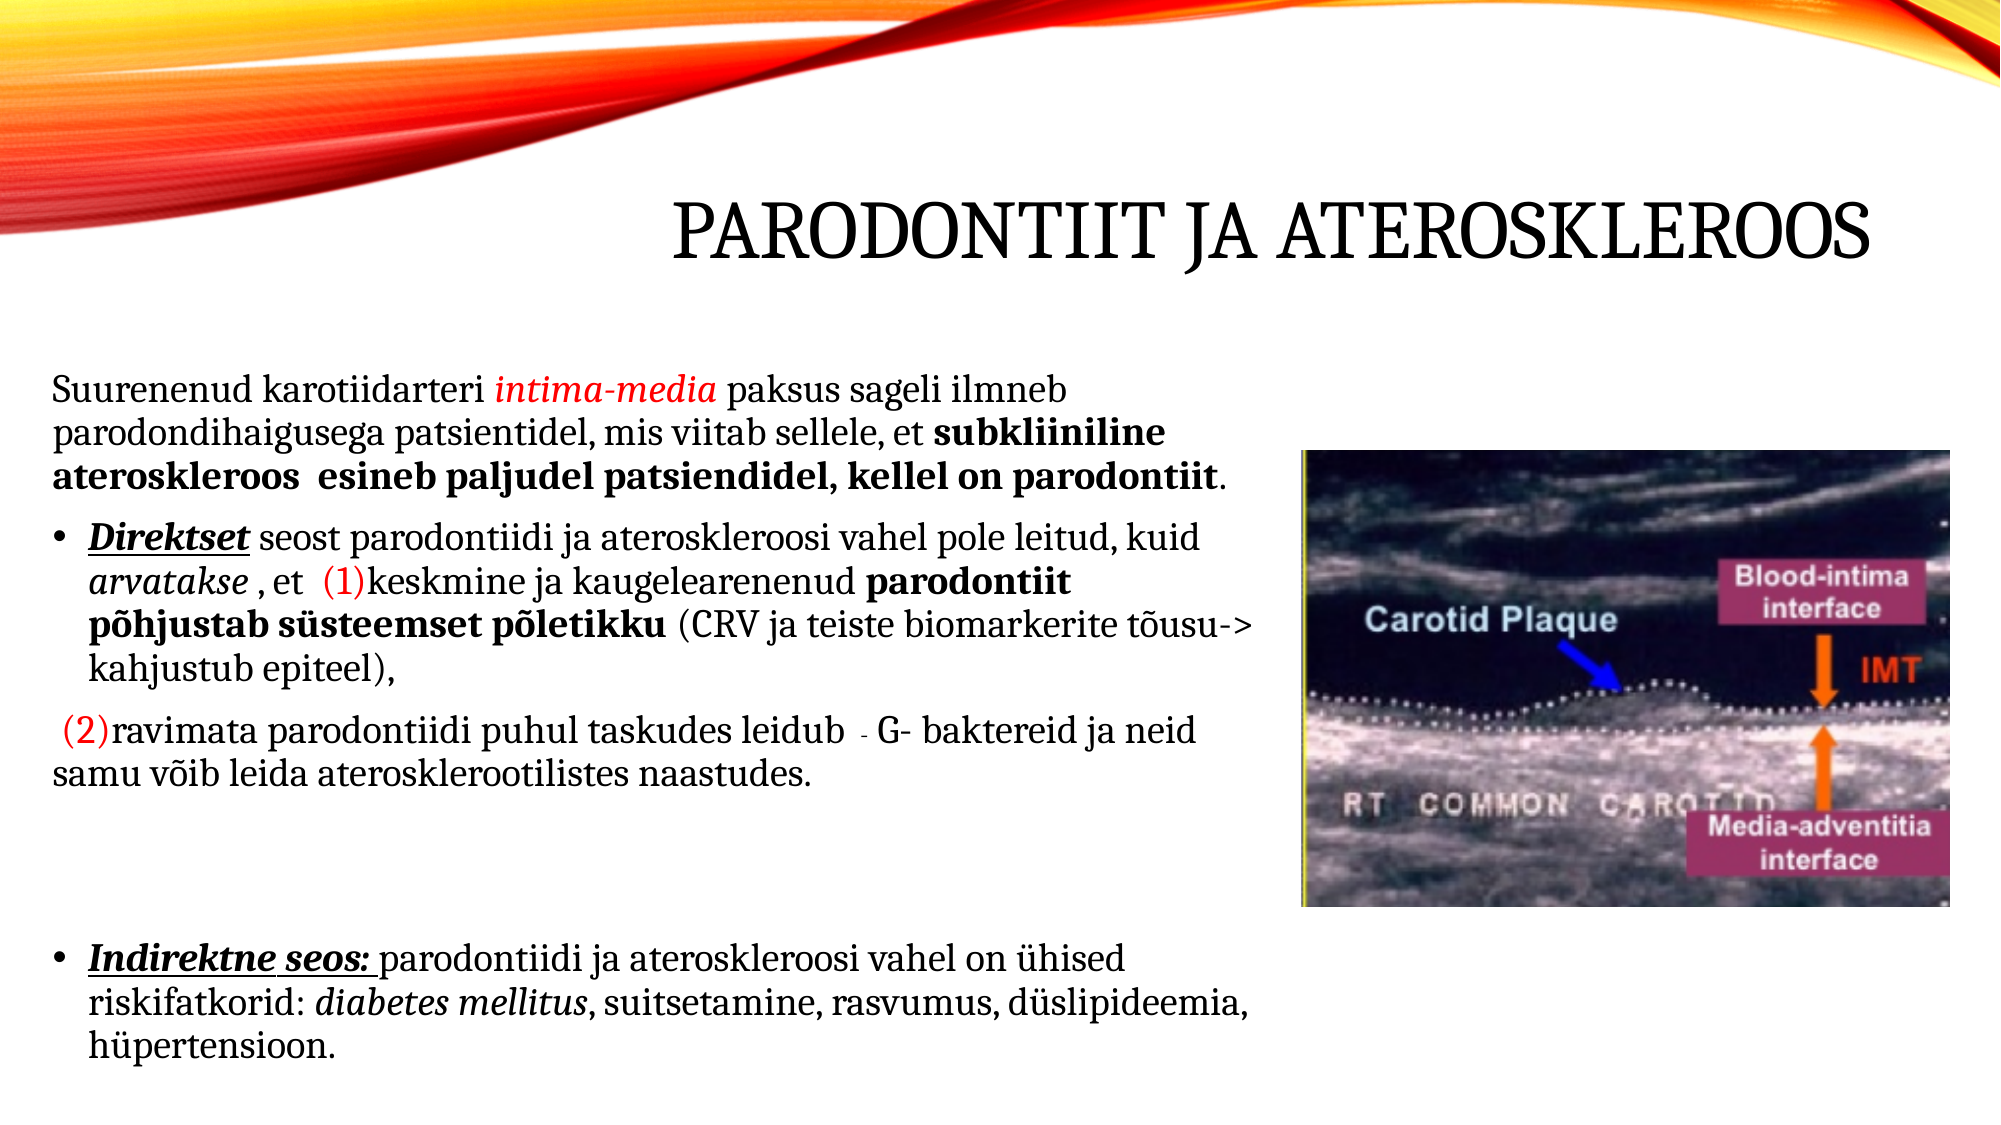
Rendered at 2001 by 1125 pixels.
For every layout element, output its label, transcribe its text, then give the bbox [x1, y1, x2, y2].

picture [1301, 449, 1951, 908]
title Parodontiit ja ateroskleroos [474, 125, 1888, 338]
picture [0, 0, 2000, 237]
